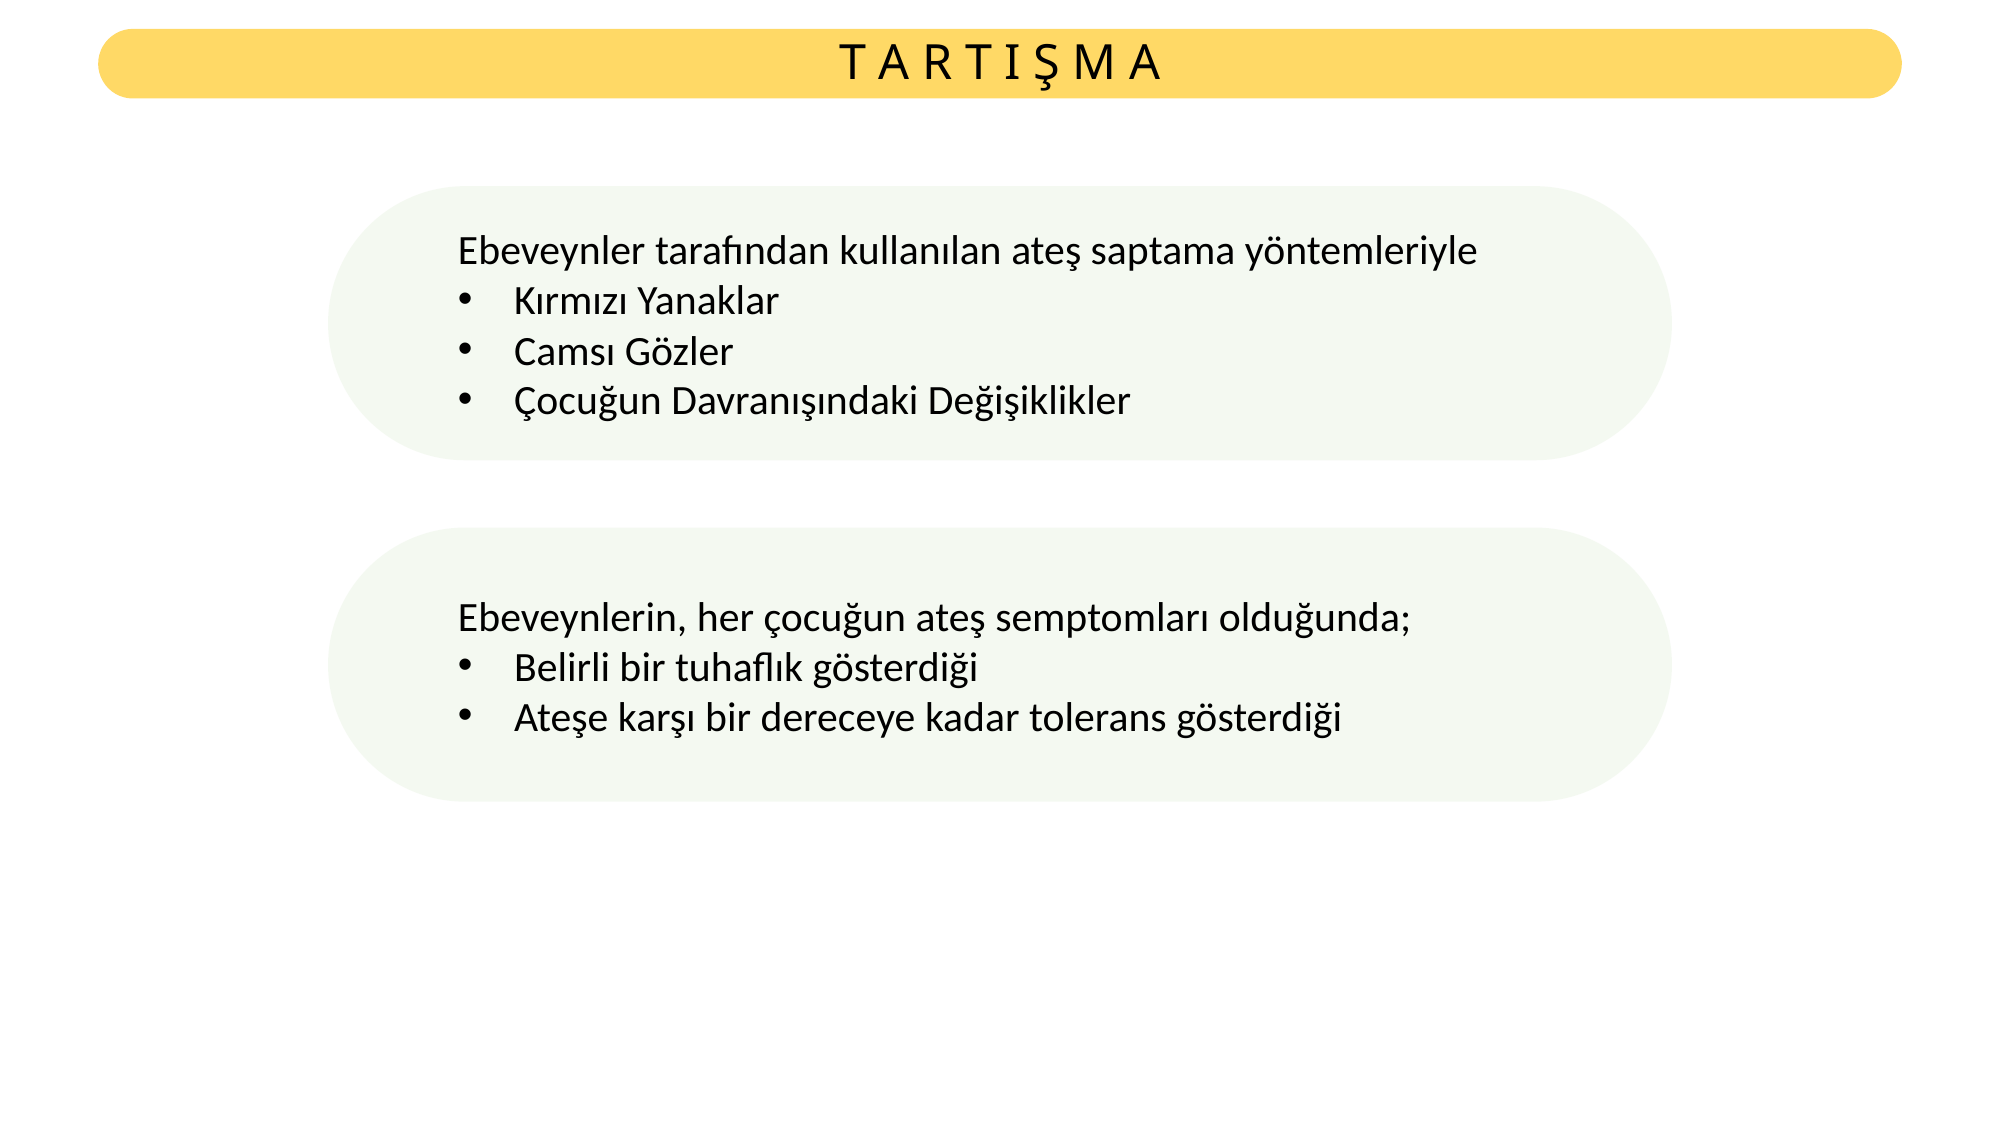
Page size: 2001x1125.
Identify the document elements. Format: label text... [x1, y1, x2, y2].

text_box Ebeveynler tarafından kullanılan ateş saptama yöntemleriyle Kırmızı Yanaklar Camsı Gözler Çocuğun Davranışındaki Değişiklikler [327, 185, 1674, 462]
text_box Ebeveynlerin, her çocuğun ateş semptomları olduğunda; Belirli bir tuhaflık gösterdiği Ateşe karşı bir dereceye kadar tolerans gösterdiği [327, 526, 1674, 803]
title T A R T I Ş M A [99, 29, 1901, 98]
